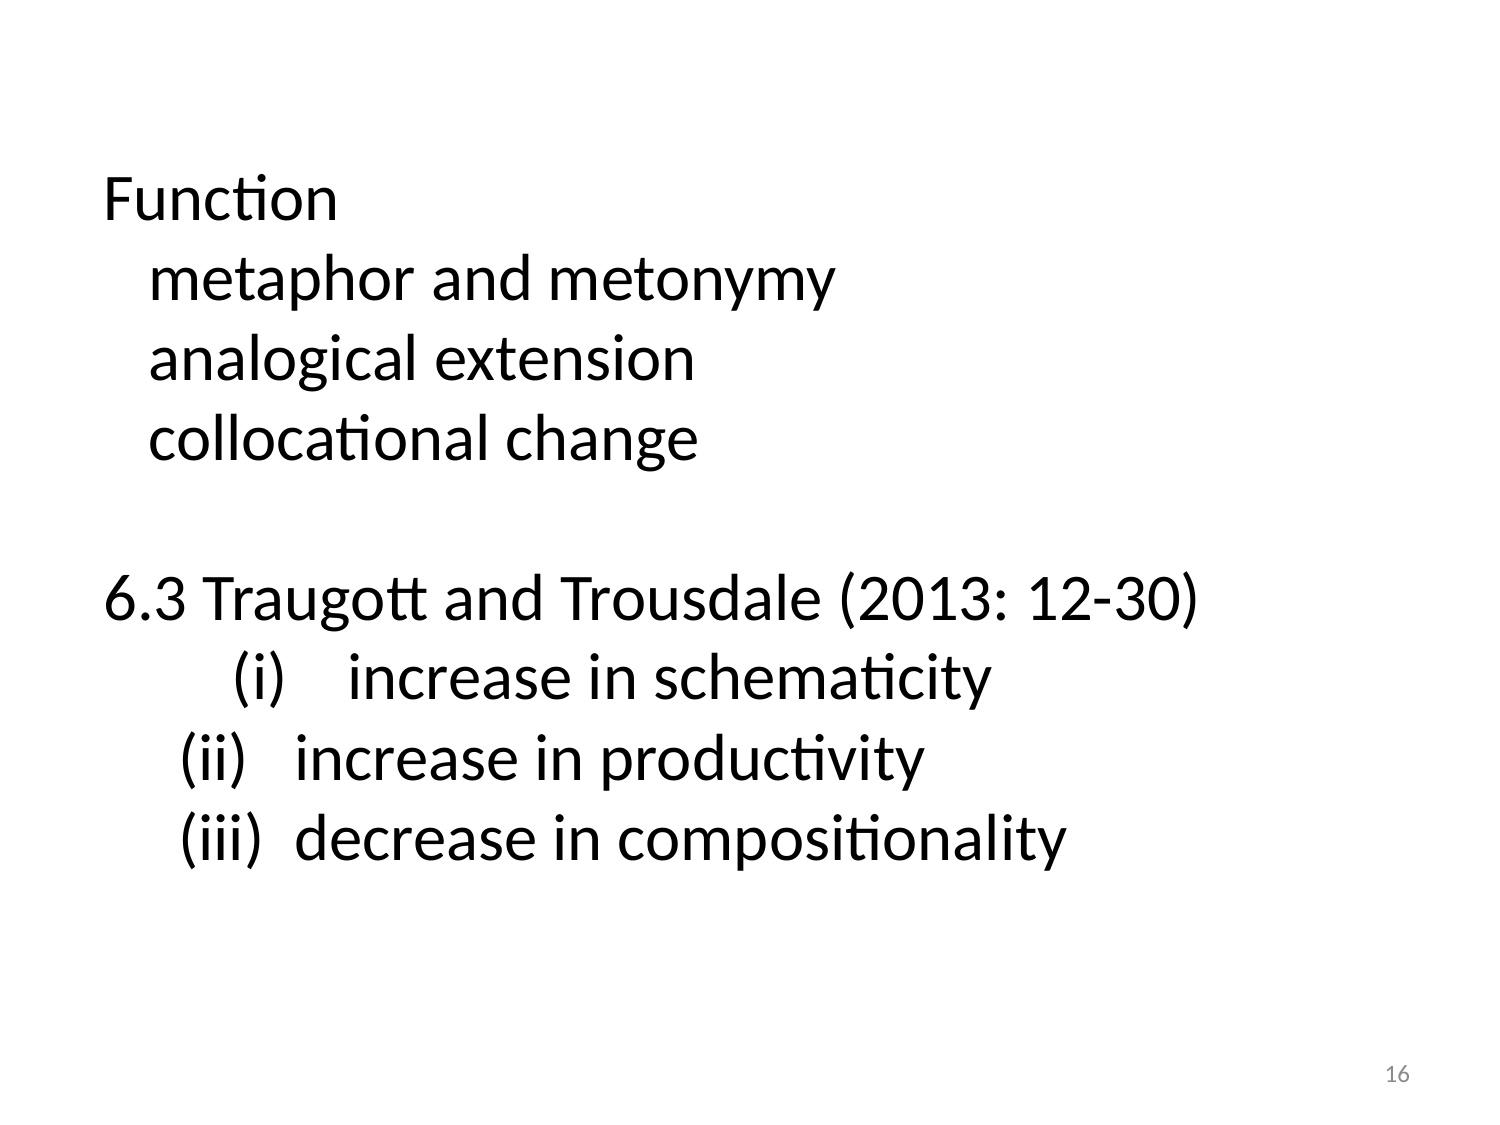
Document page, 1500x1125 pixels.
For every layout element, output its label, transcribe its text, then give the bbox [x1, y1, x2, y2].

text_box Function metaphor and metonymy analogical extension collocational change 6.3 Traugott and Trousdale (2013: 12-30) (i) increase in schematicity (ii) increase in productivity (iii) decrease in compositionality [88, 66, 1436, 1125]
slide_number 16 [1074, 1042, 1425, 1103]
